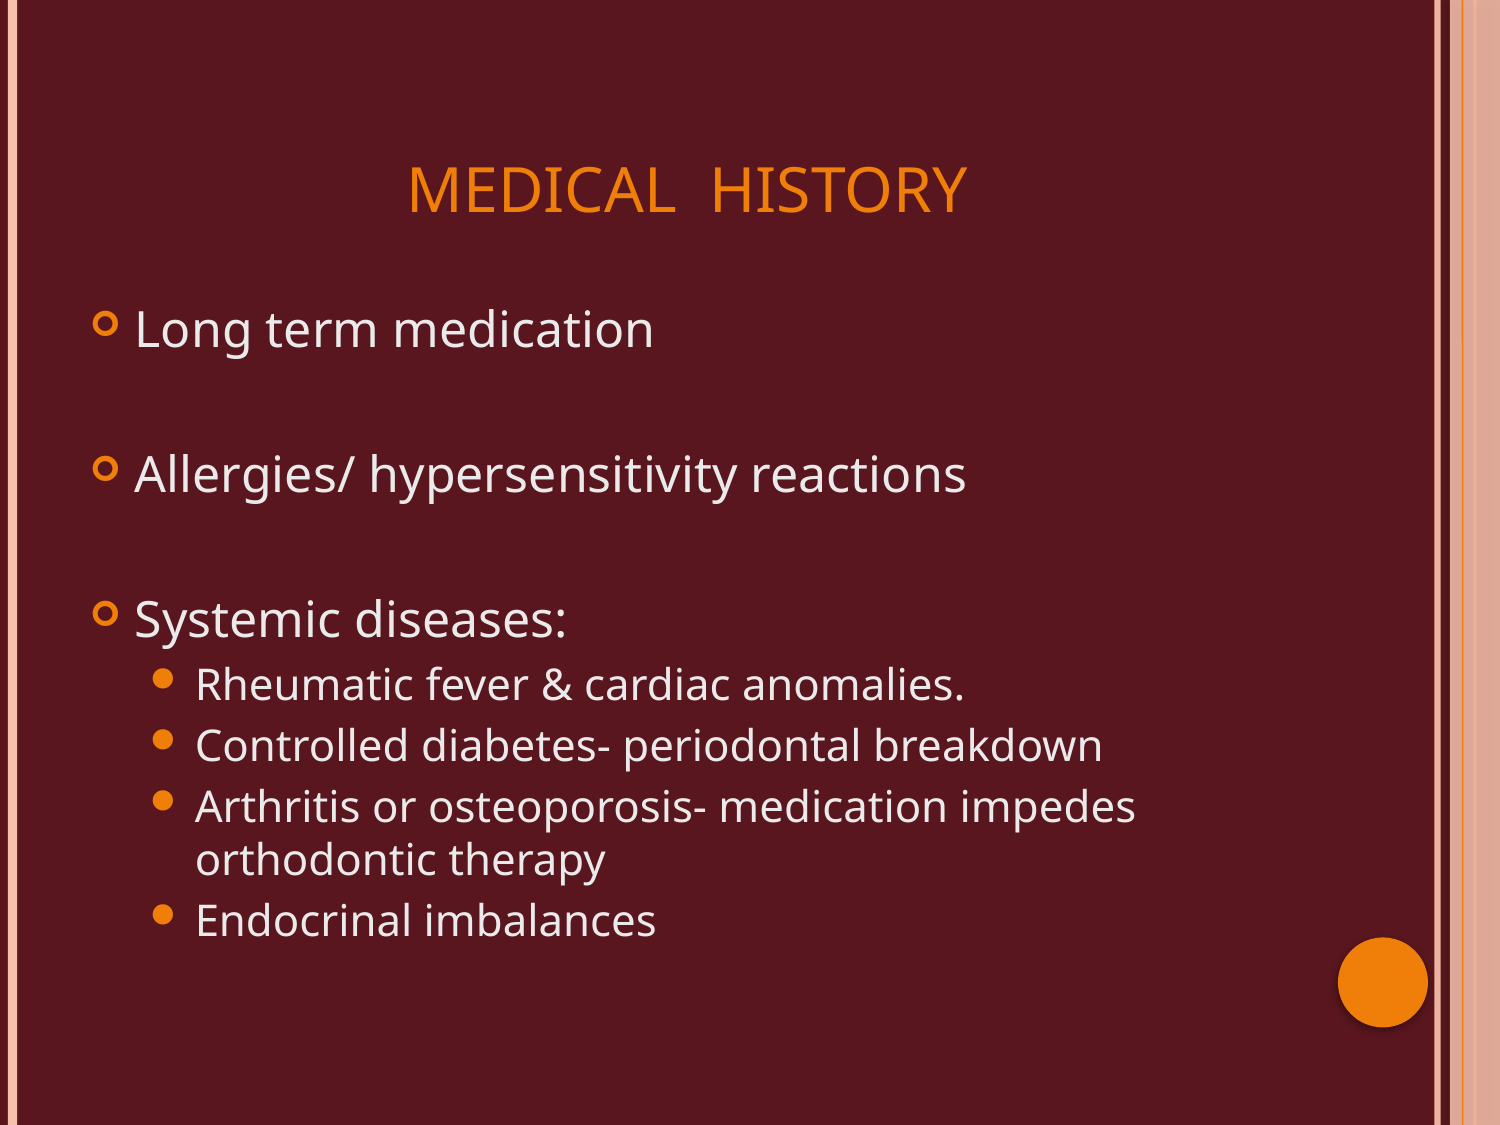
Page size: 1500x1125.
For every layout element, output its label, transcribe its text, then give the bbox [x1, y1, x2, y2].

title MEDICAL HISTORY [75, 45, 1300, 233]
list Long term medication Allergies/ hypersensitivity reactions Systemic diseases: Rheumatic fever & cardiac anomalies. Controlled diabetes- periodontal breakdown Arthritis or osteoporosis- medication impedes orthodontic therapy Endocrinal imbalances [75, 290, 1300, 1090]
